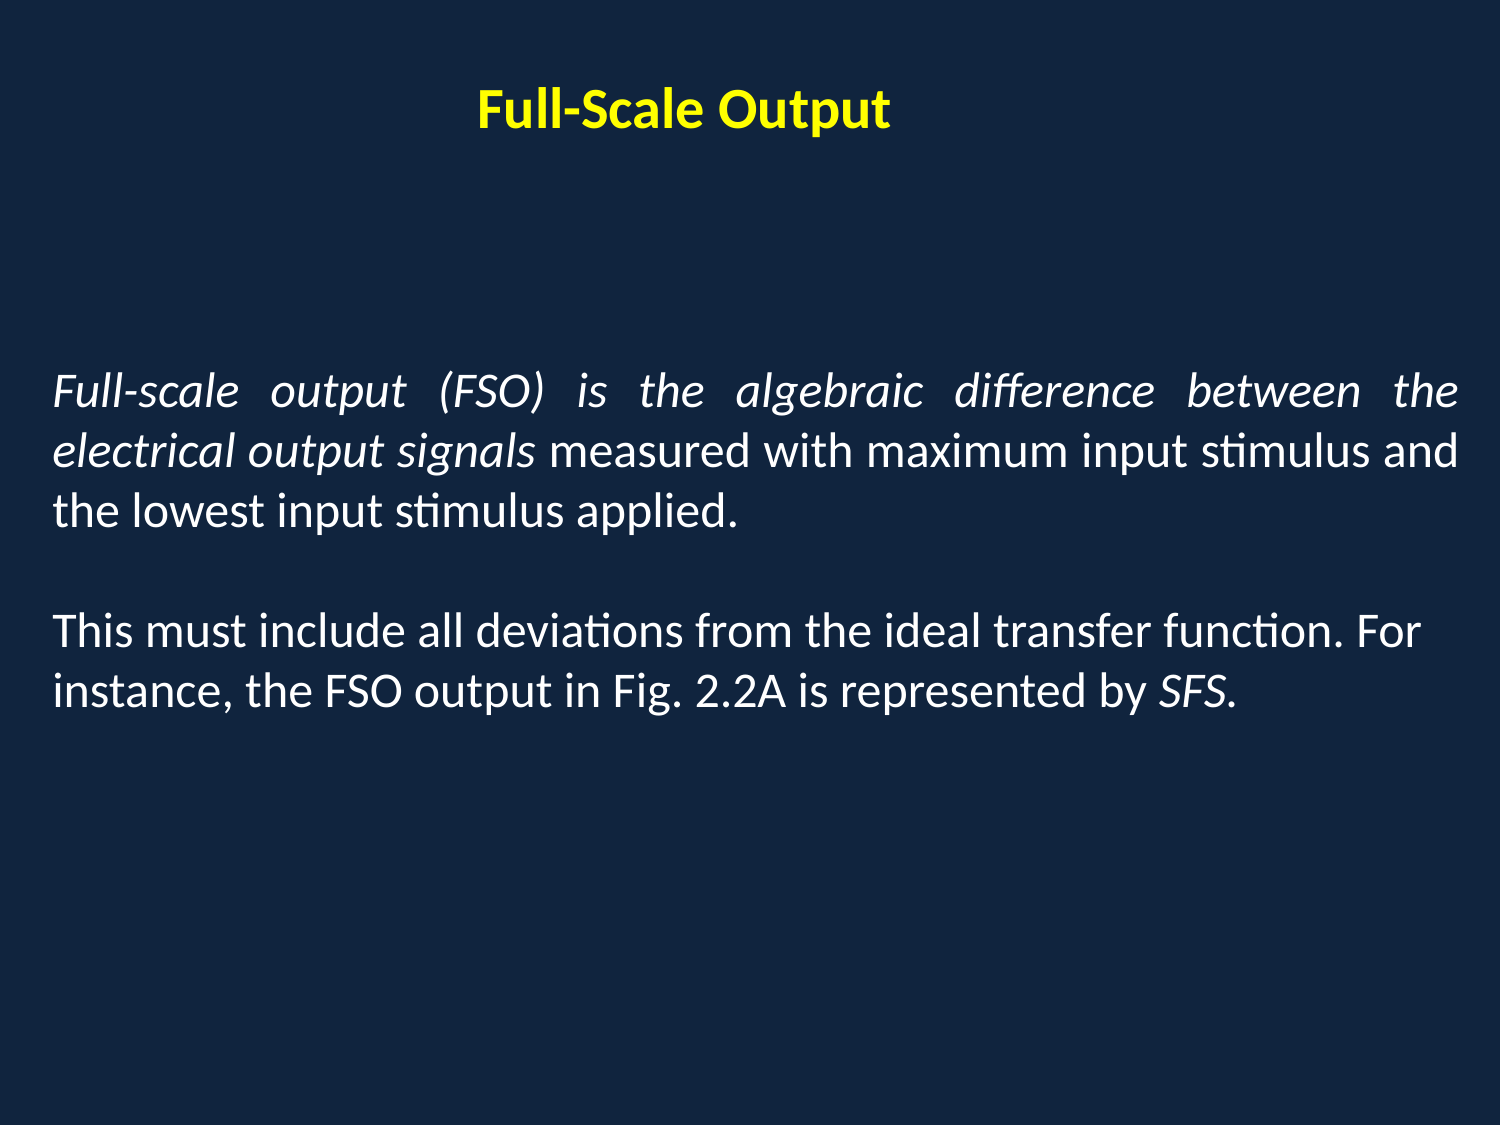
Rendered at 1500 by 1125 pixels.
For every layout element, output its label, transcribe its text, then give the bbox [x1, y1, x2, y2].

text_box Full-Scale Output [462, 62, 913, 148]
text_box Full-scale output (FSO) is the algebraic difference between the electrical output signals measured with maximum input stimulus and the lowest input stimulus applied. This must include all deviations from the ideal transfer function. For instance, the FSO output in Fig. 2.2A is represented by SFS. [37, 349, 1475, 725]
